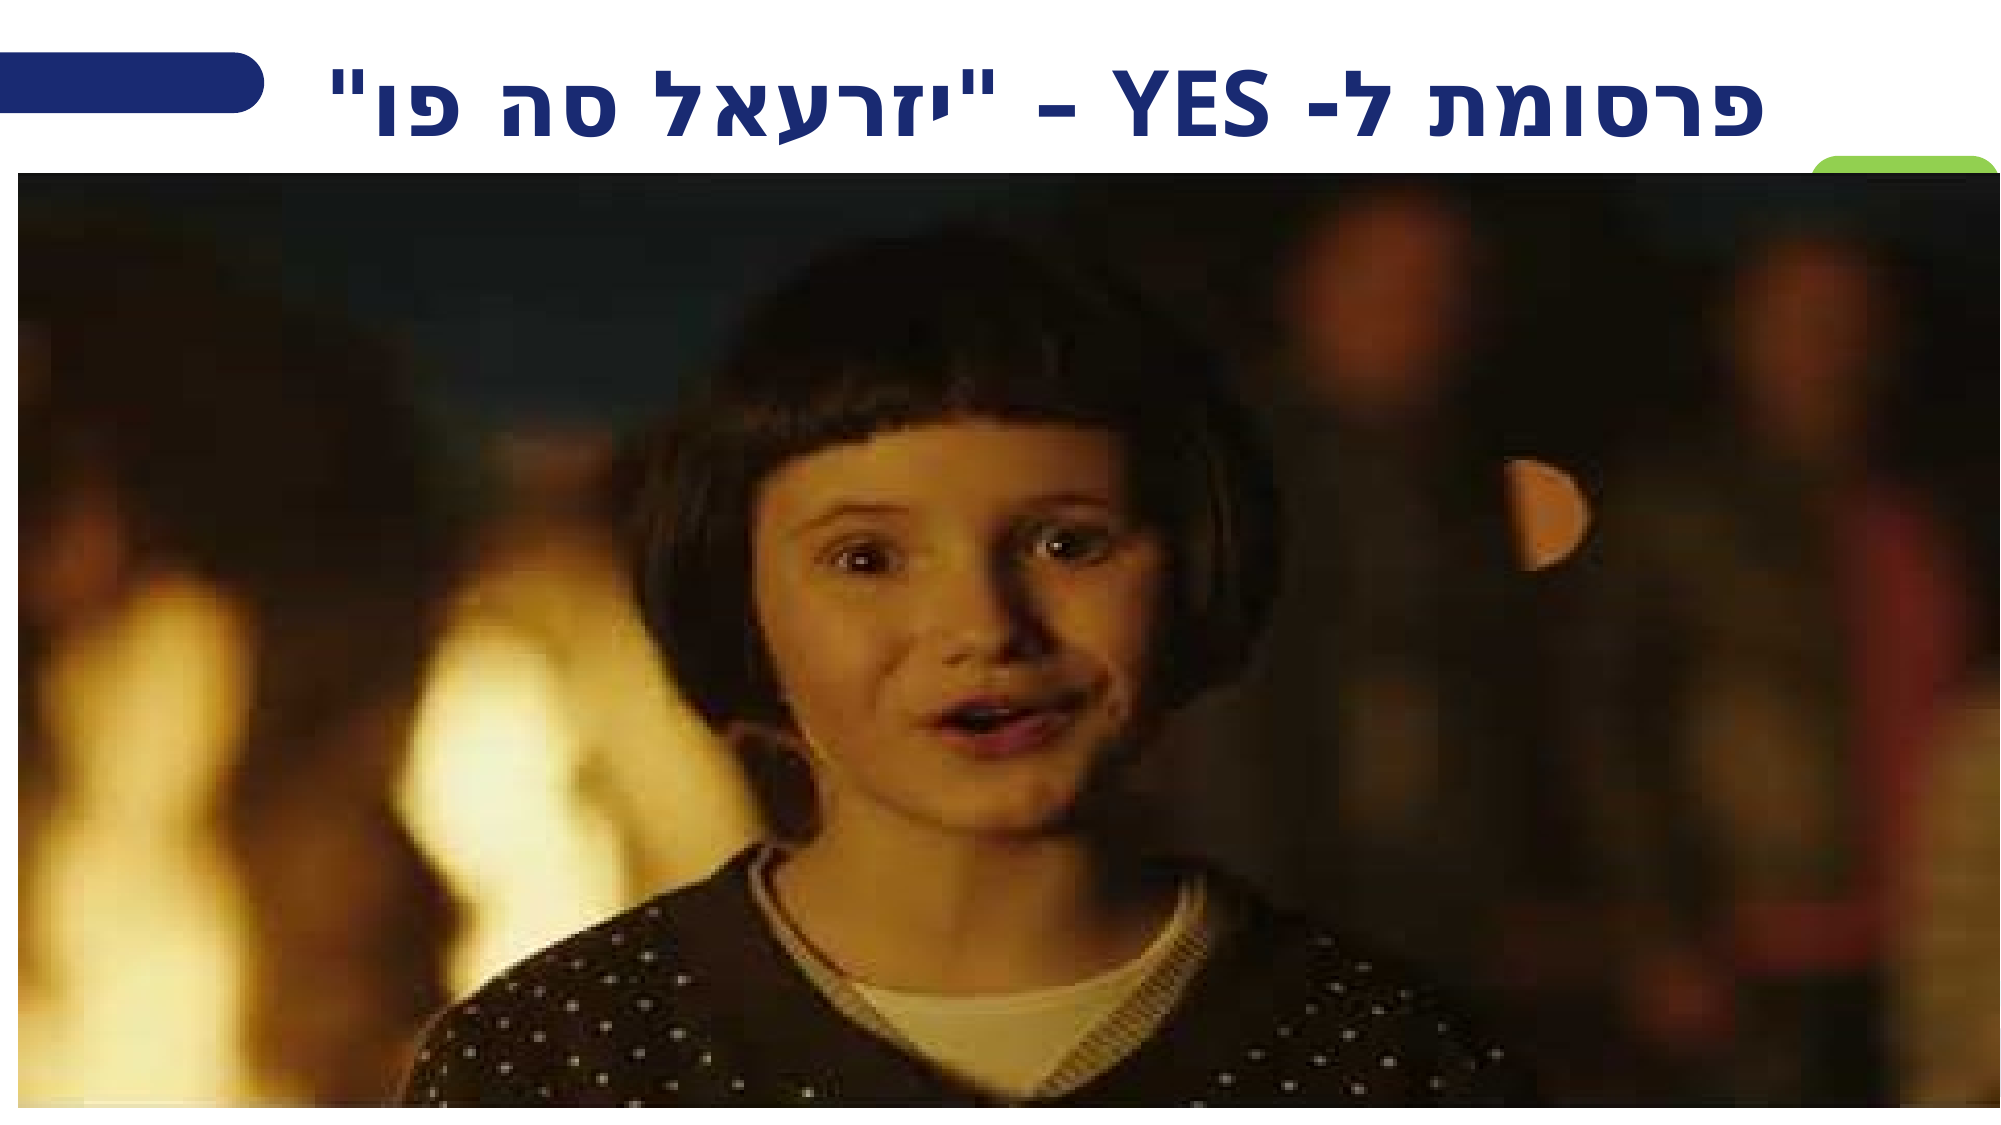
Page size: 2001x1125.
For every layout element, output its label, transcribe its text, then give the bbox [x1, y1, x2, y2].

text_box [17, 172, 2000, 1110]
title פרסומת ל- YES – "יזרעאל סה פו" [205, 47, 1887, 153]
